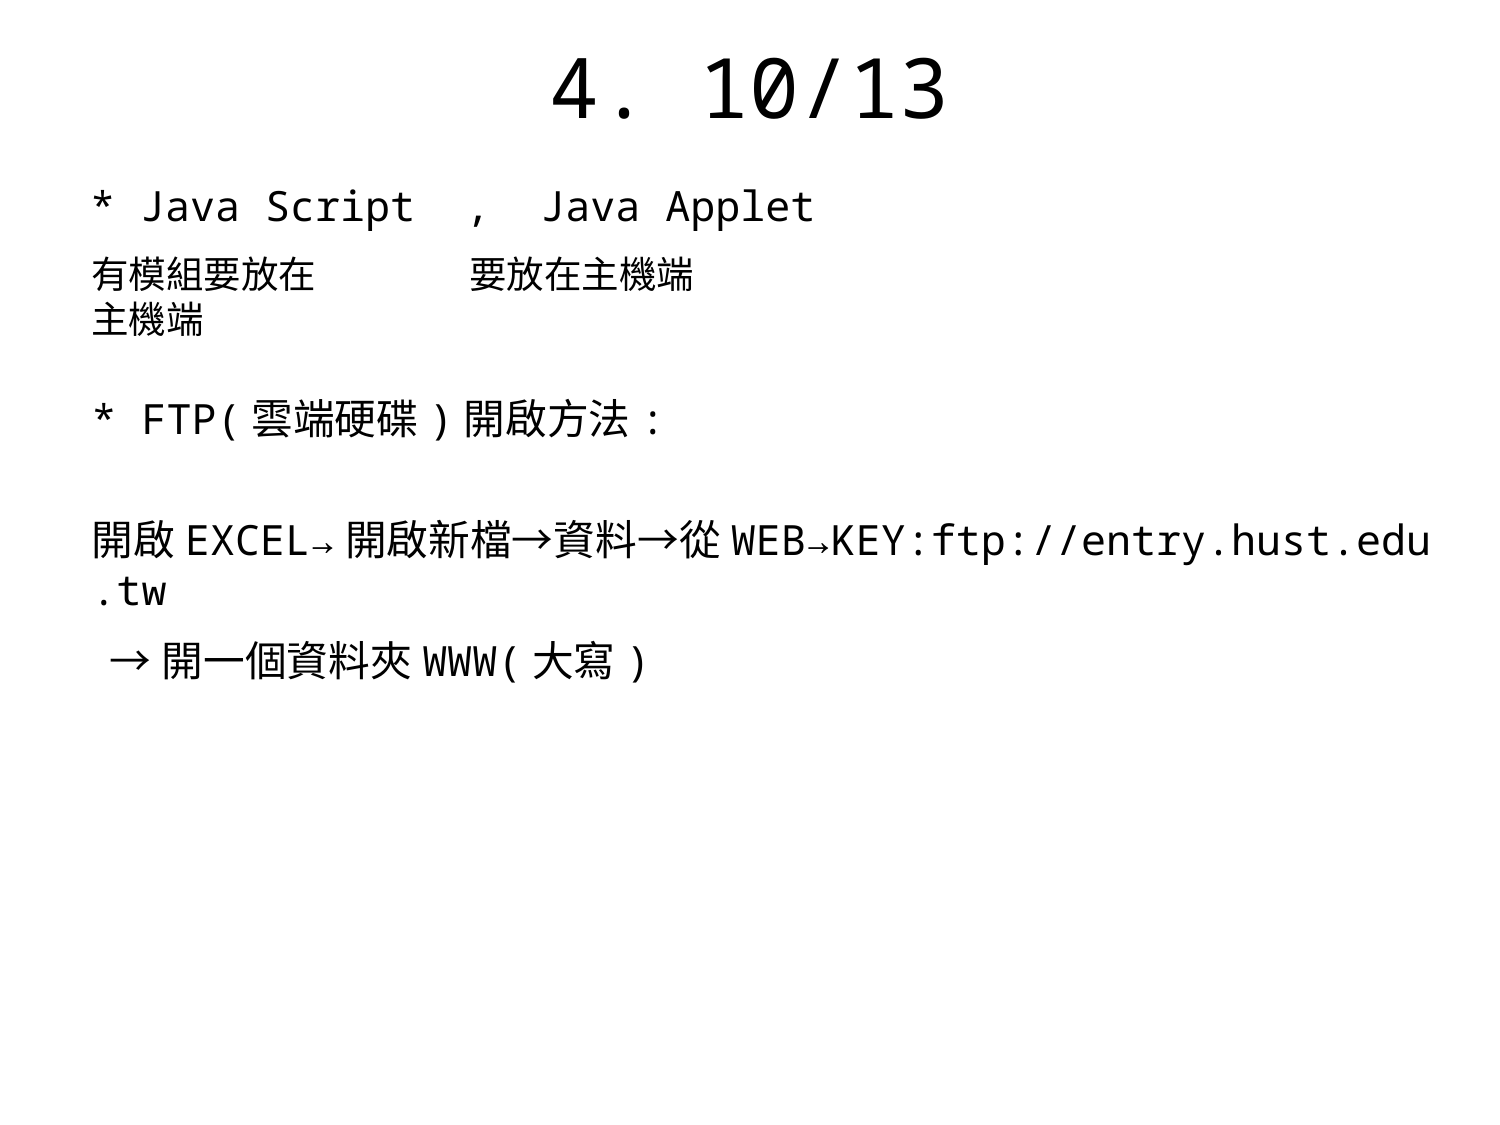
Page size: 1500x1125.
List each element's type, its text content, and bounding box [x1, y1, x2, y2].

text_box * FTP(雲端硬碟)開啟方法: 開啟EXCEL→開啟新檔→資料→從WEB→KEY:ftp://entry.hust.edu.tw →開一個資料夾WWW(大寫) [76, 385, 1447, 692]
text_box 要放在主機端 [454, 243, 727, 304]
text_box 4. 10/13 [74, 45, 1425, 126]
list * Java Script , Java Applet [74, 172, 1426, 1006]
text_box 有模組要放在主機端 [76, 243, 349, 349]
